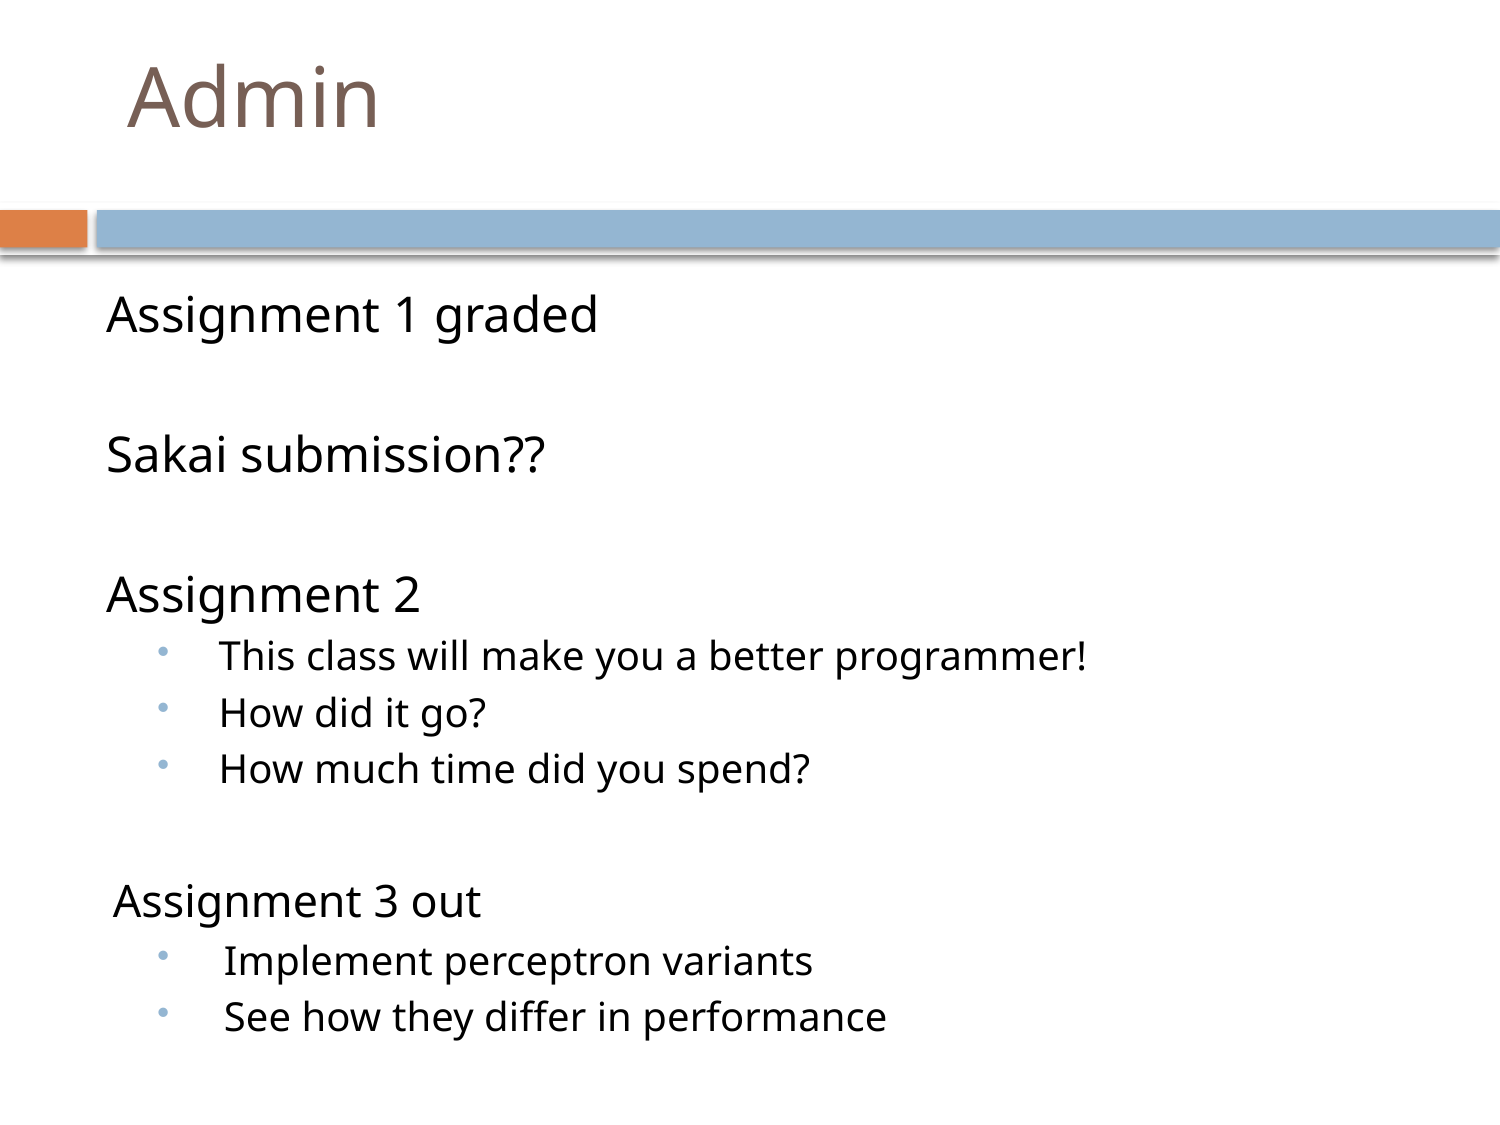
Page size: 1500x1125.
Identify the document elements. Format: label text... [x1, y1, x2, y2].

list Assignment 1 graded Sakai submission?? Assignment 2 This class will make you a better programmer! How did it go? How much time did you spend? Assignment 3 out Implement perceptron variants See how they differ in performance [91, 275, 1434, 1051]
title Admin [112, 0, 1388, 188]
